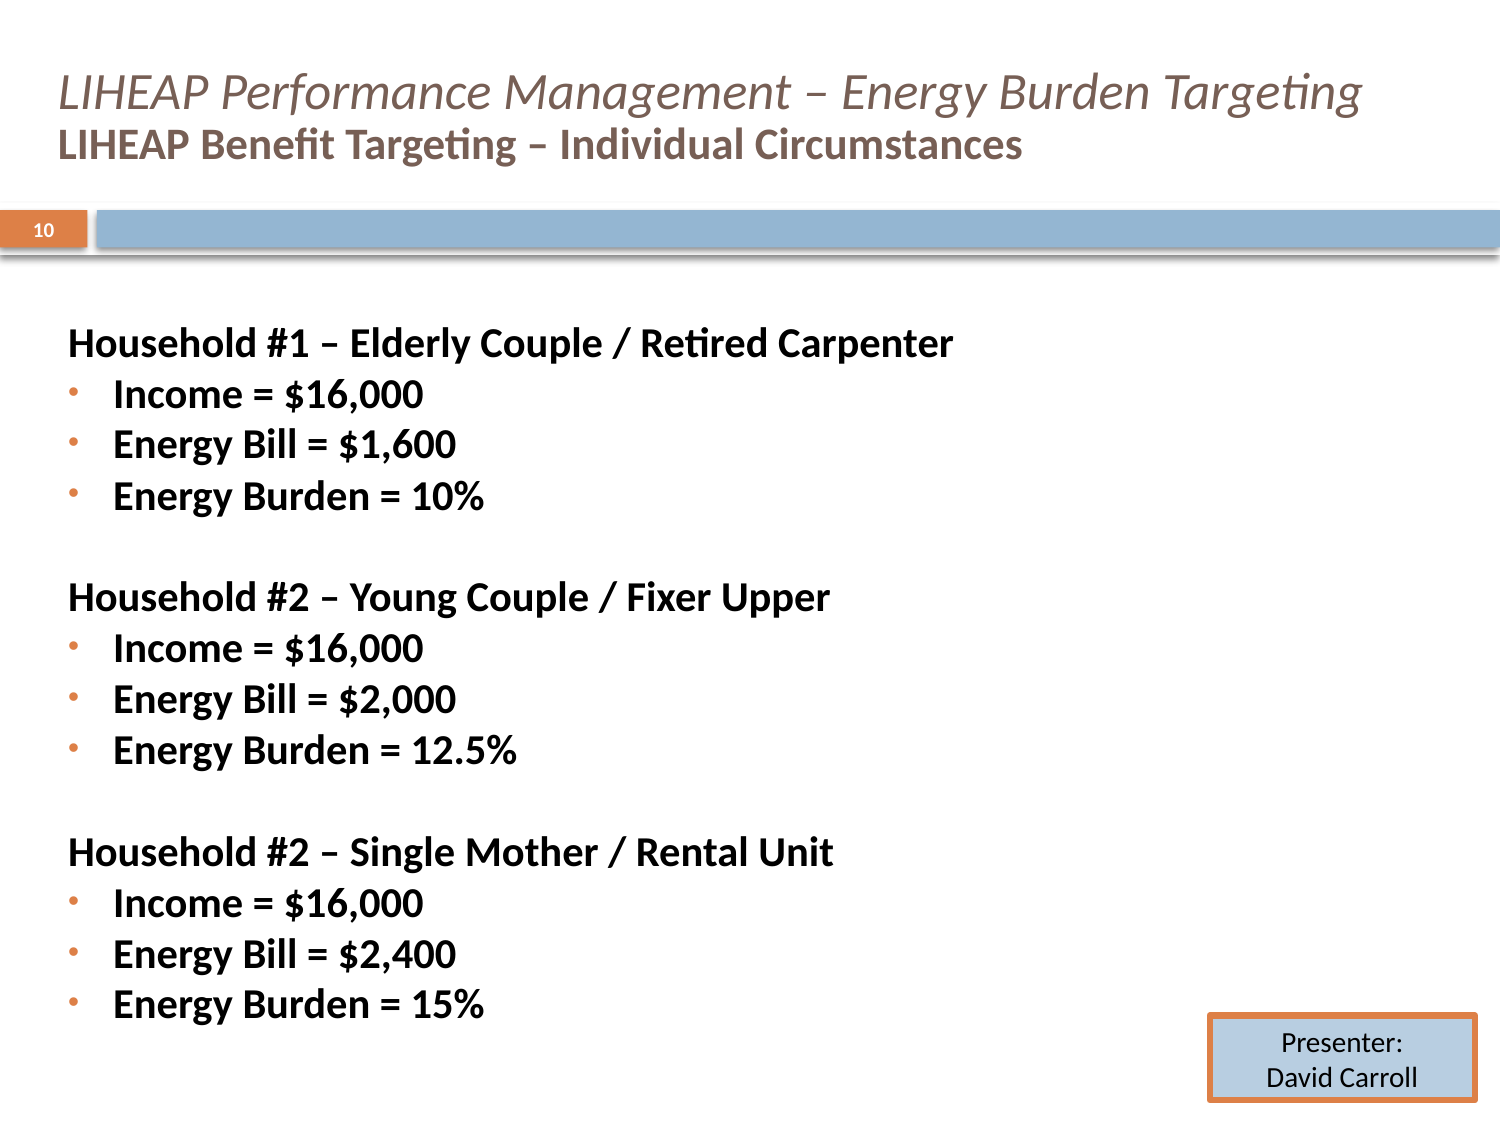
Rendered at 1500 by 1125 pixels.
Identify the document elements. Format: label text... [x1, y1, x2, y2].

text_box Presenter: David Carroll [1209, 1015, 1475, 1101]
title LIHEAP Performance Management – Energy Burden Targeting LIHEAP Benefit Targeting – Individual Circumstances [43, 35, 1438, 199]
list Household #1 – Elderly Couple / Retired Carpenter Income = $16,000 Energy Bill = $1,600 Energy Burden = 10% Household #2 – Young Couple / Fixer Upper Income = $16,000 Energy Bill = $2,000 Energy Burden = 12.5% Household #2 – Single Mother / Rental Unit Income = $16,000 Energy Bill = $2,400 Energy Burden = 15% [53, 307, 1392, 1039]
slide_number 10 [0, 208, 88, 249]
